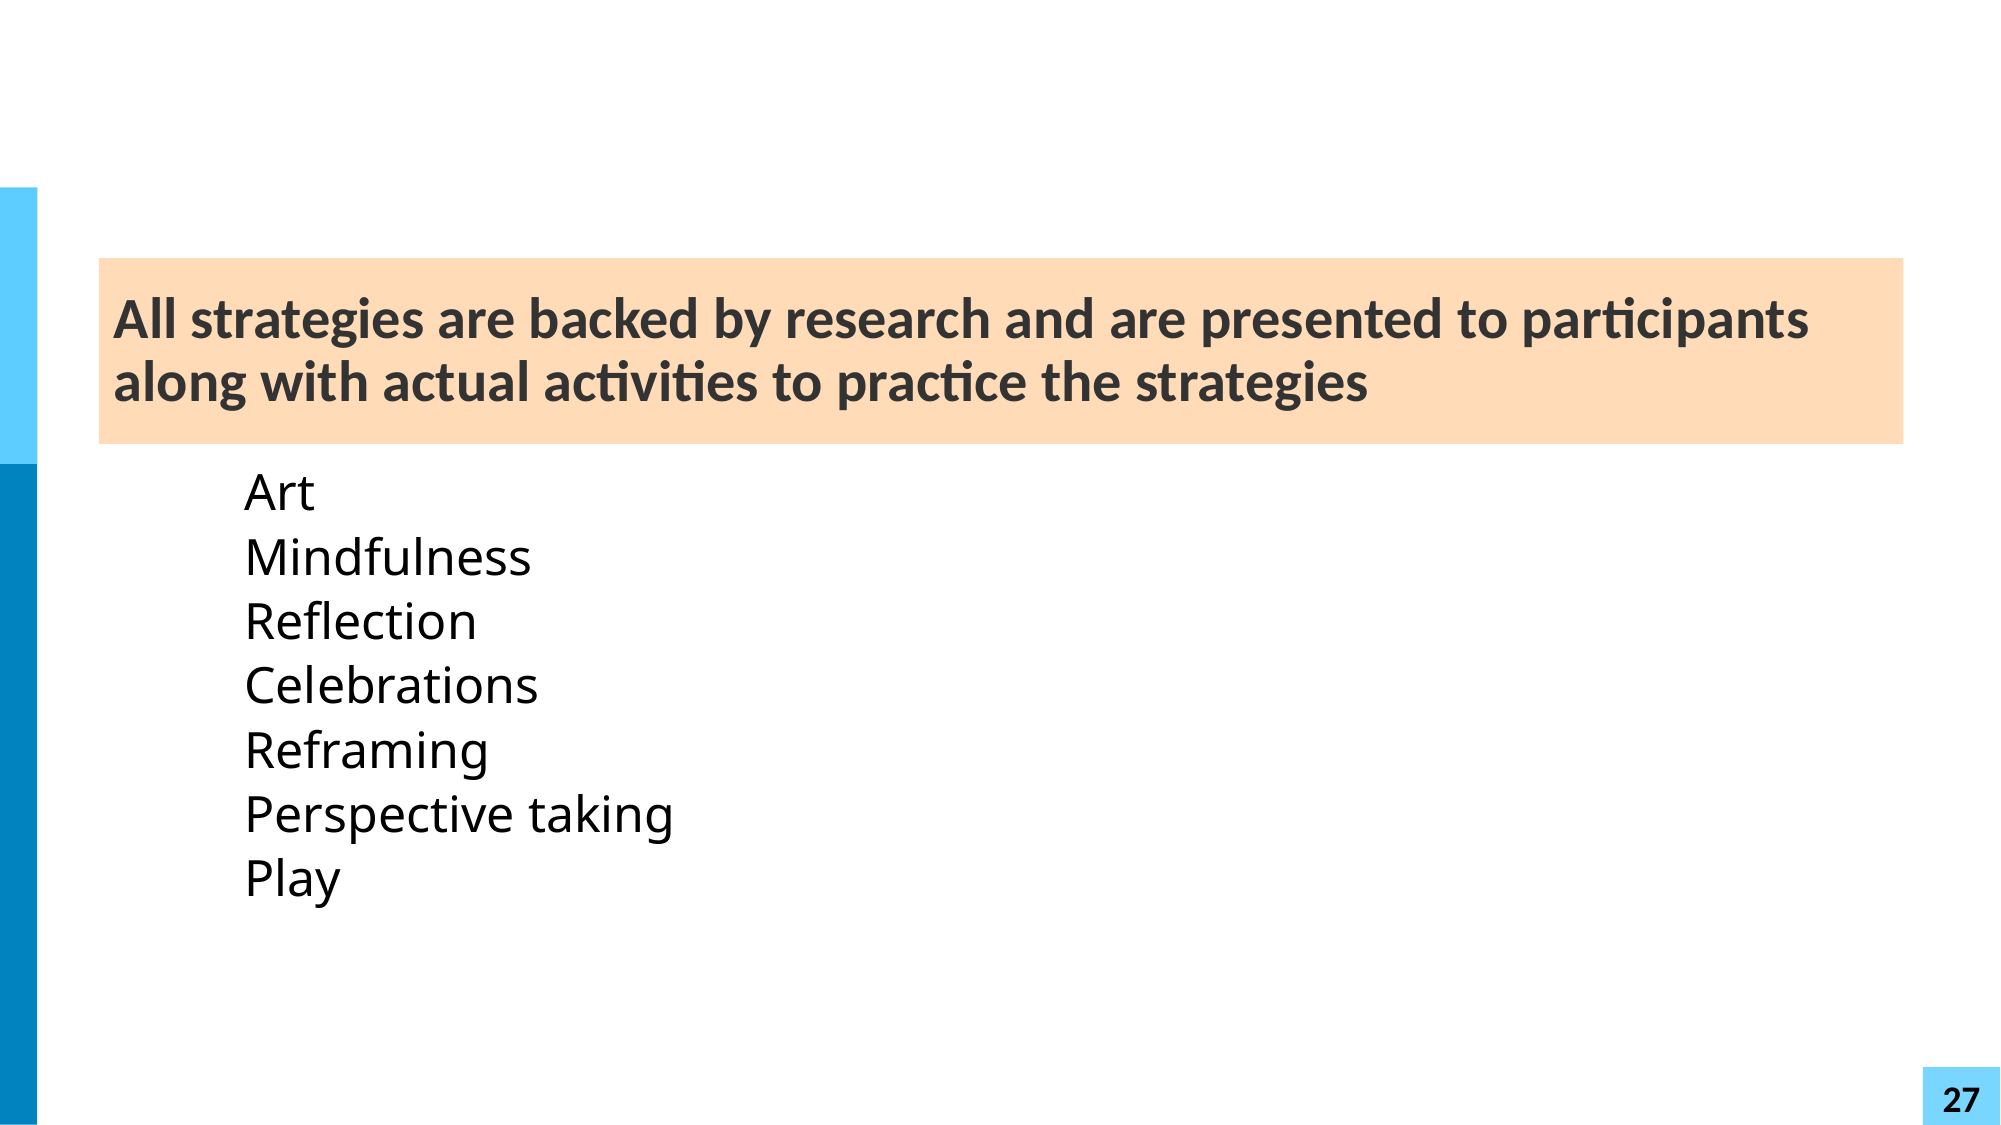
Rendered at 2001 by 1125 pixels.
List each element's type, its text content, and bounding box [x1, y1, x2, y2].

list Art Mindfulness Reflection Celebrations Reframing Perspective taking Play [191, 459, 1000, 1072]
title All strategies are backed by research and are presented to participants along with actual activities to practice the strategies [98, 258, 1904, 444]
